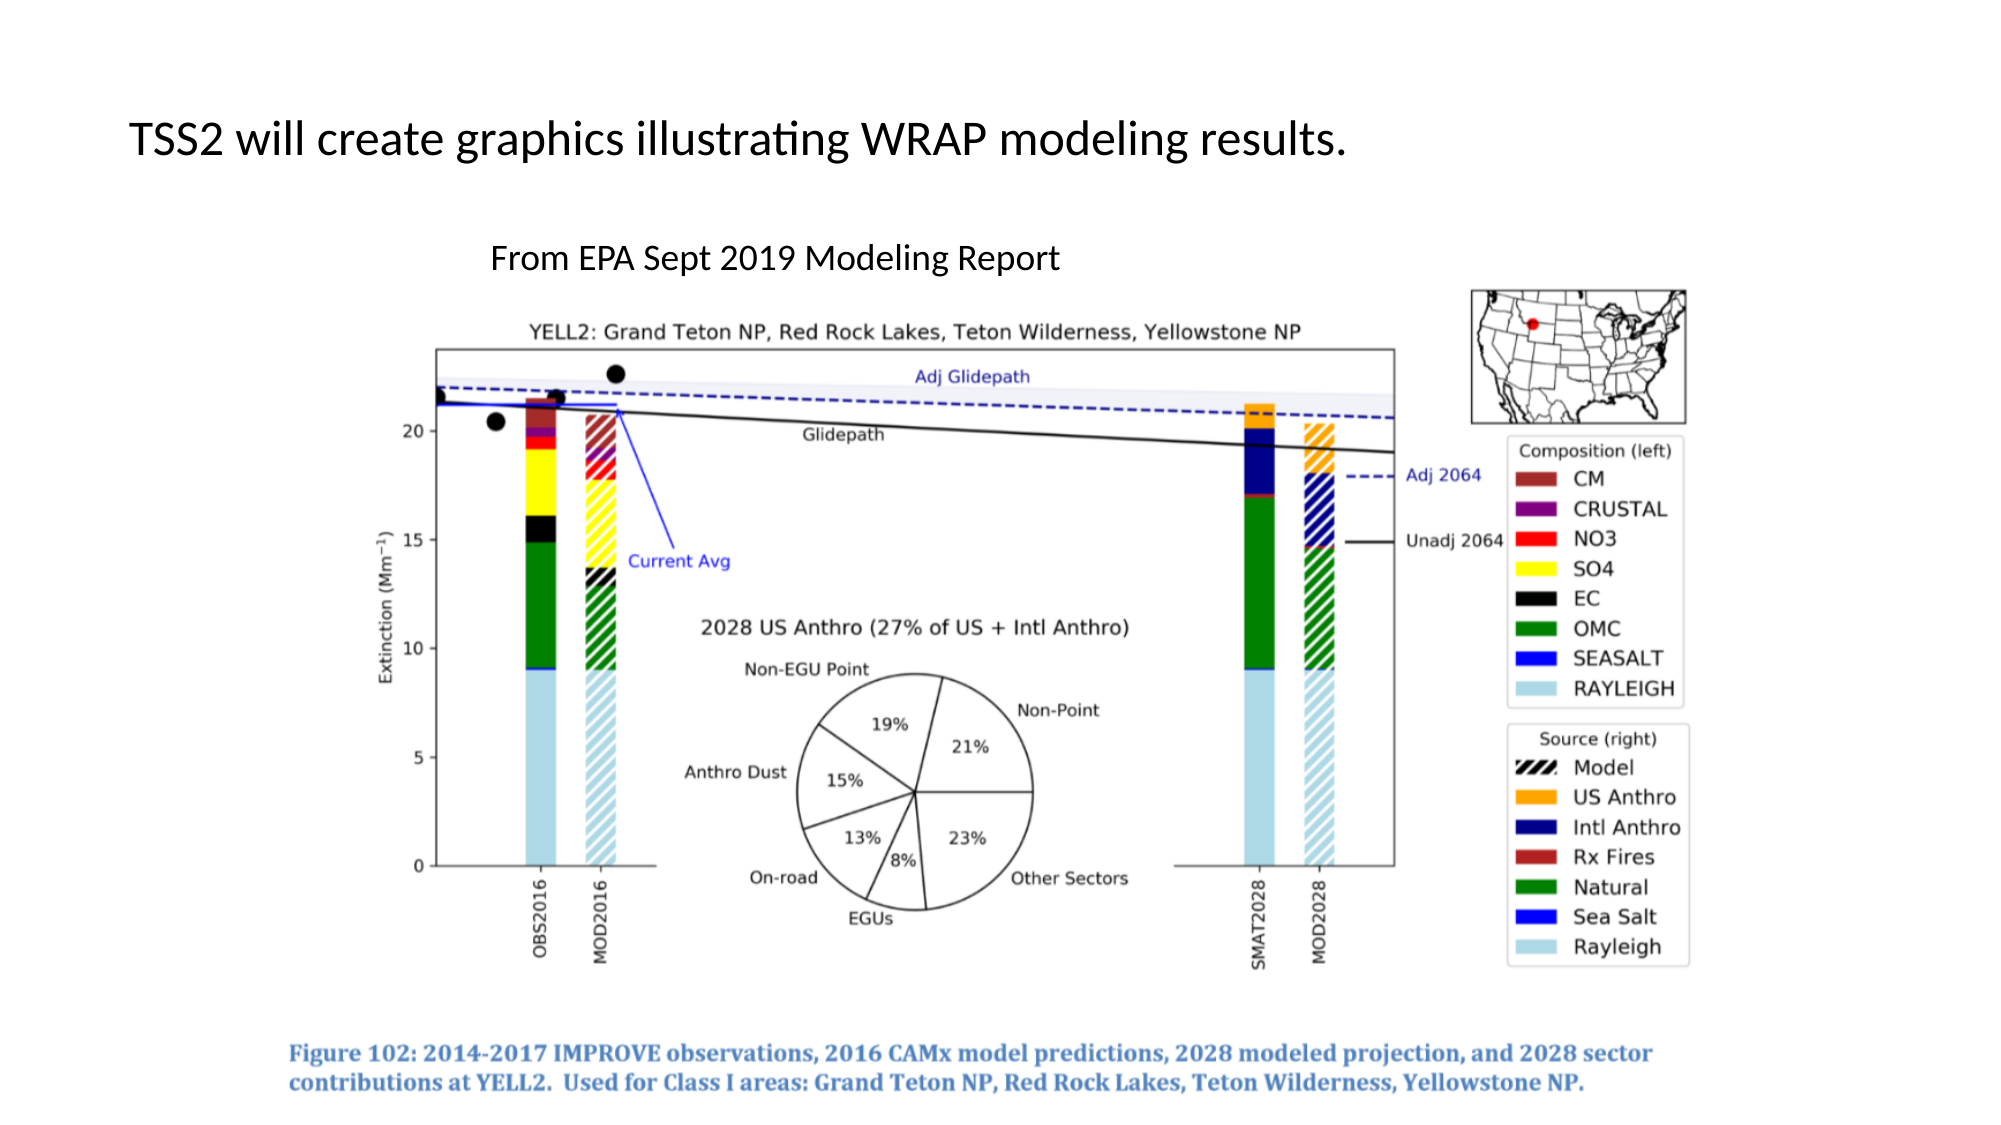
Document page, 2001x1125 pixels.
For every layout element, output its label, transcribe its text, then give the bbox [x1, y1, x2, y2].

text_box From EPA Sept 2019 Modeling Report [475, 225, 1077, 269]
picture [268, 269, 1794, 1121]
text_box TSS2 will create graphics illustrating WRAP modeling results. [114, 98, 1375, 173]
